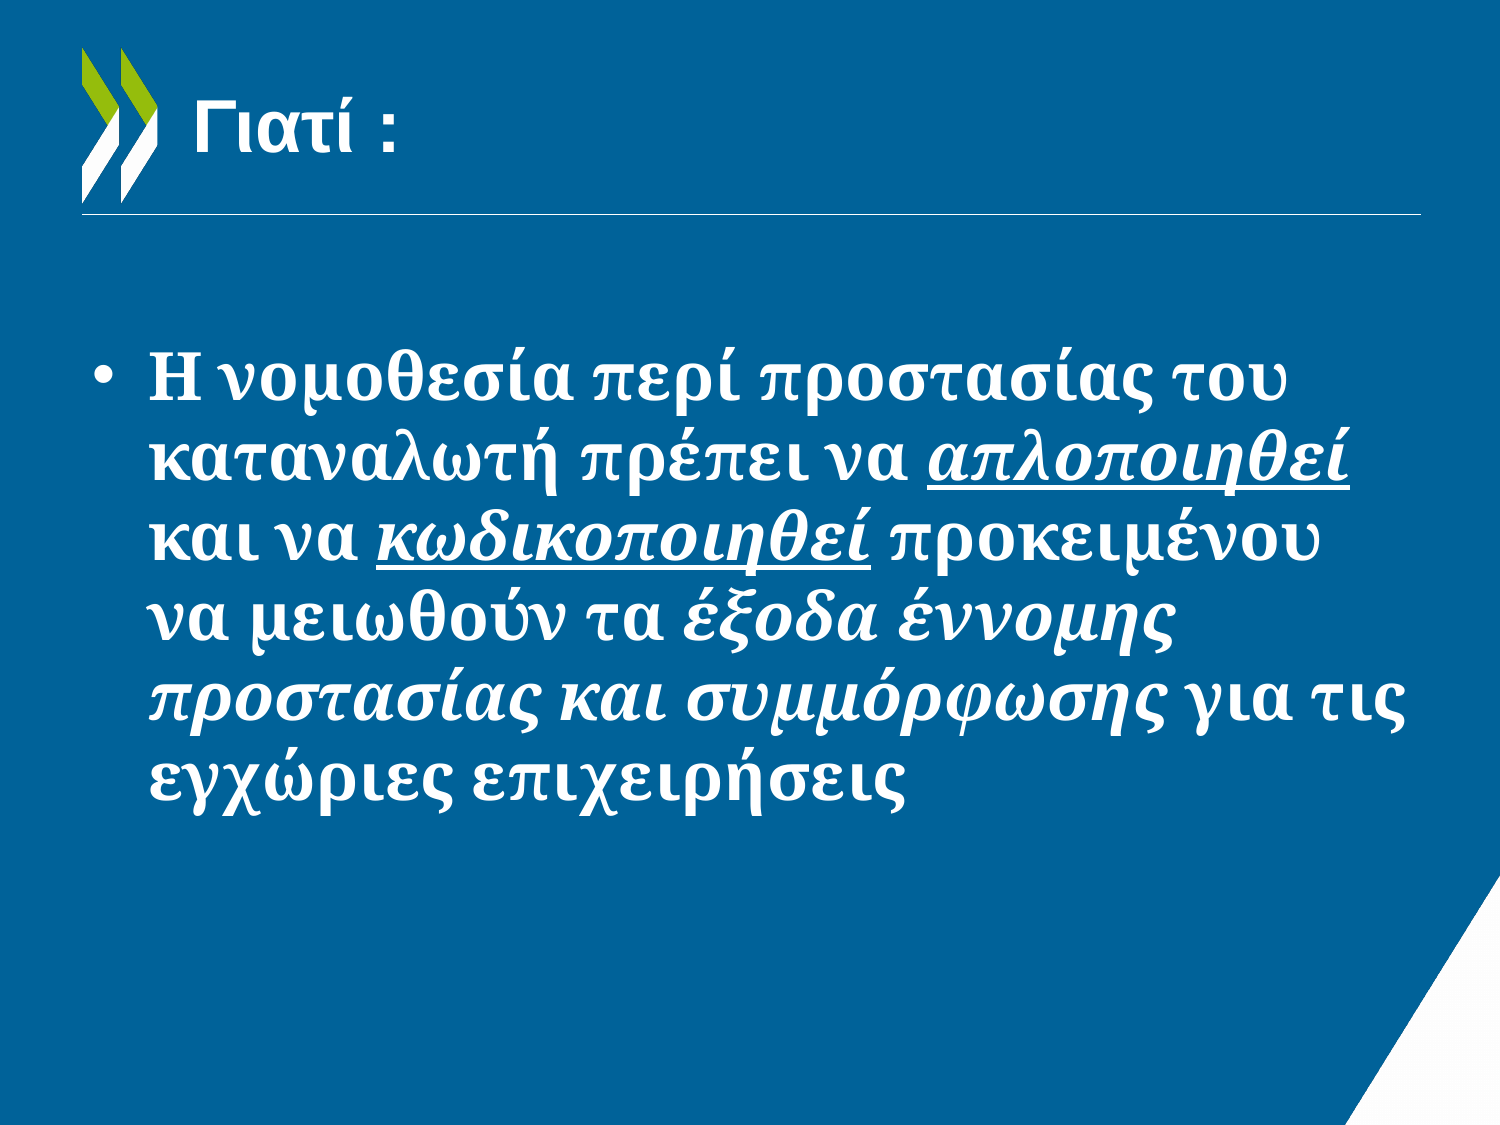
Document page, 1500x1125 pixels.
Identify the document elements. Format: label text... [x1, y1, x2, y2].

list Η νομοθεσία περί προστασίας του καταναλωτή πρέπει να απλοποιηθεί και να κωδικοποιηθεί προκειμένου να μειωθούν τα έξοδα έννομης προστασίας και συμμόρφωσης για τις εγχώριες επιχειρήσεις [76, 326, 1424, 1005]
title Γιατί : [177, 38, 1394, 207]
